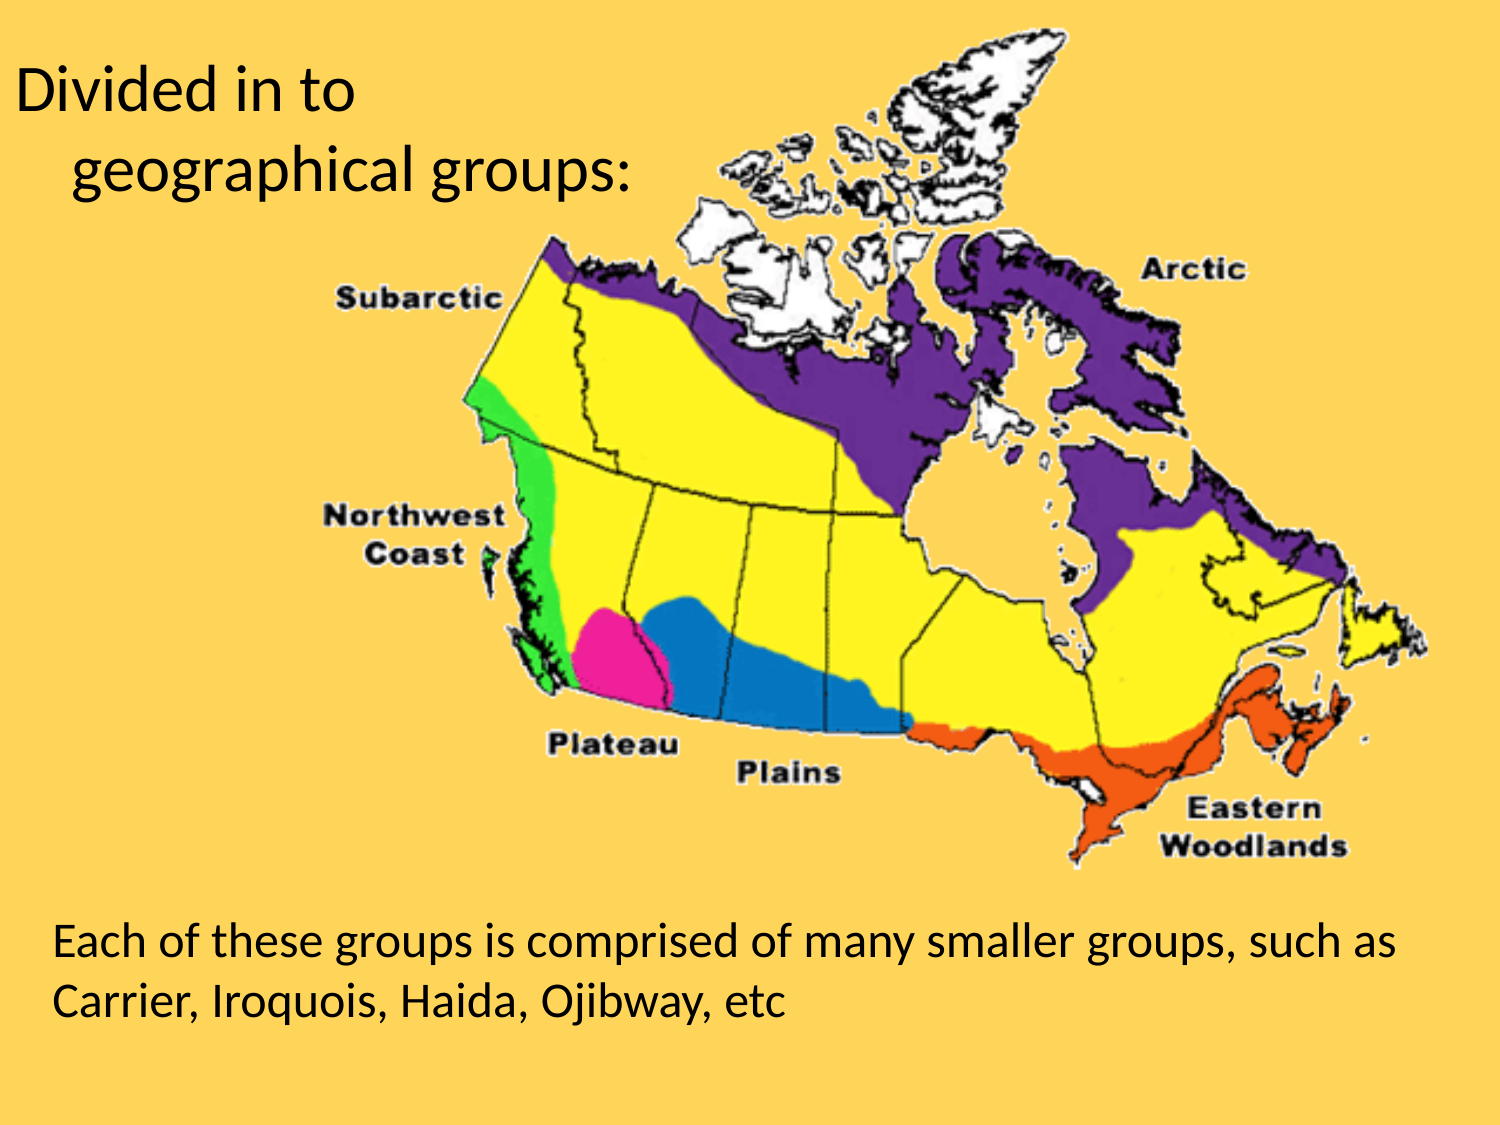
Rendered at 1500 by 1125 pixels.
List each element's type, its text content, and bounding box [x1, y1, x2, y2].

list Divided in to geographical groups: [0, 37, 307, 288]
text_box Each of these groups is comprised of many smaller groups, such as Carrier, Iroquois, Haida, Ojibway, etc [37, 899, 1438, 1035]
picture [312, 23, 1438, 876]
